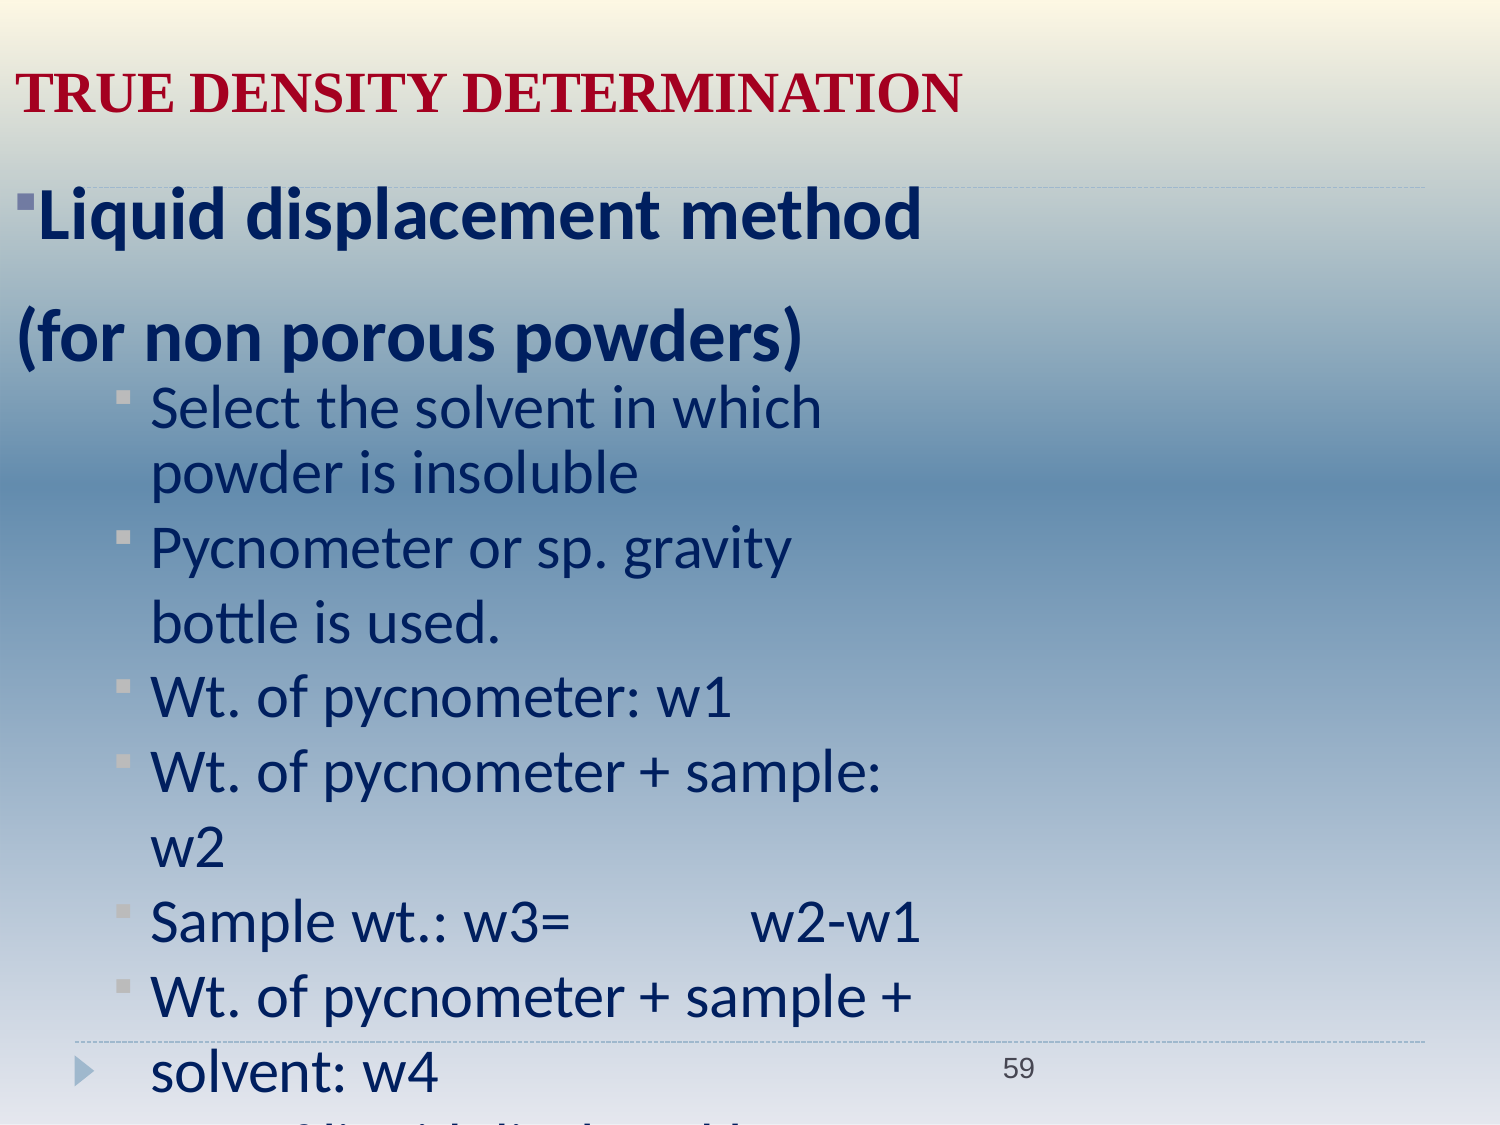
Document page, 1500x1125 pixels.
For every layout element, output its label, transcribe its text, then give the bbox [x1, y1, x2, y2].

text_box TRUE DENSITY DETERMINATION Liquid displacement method (for non porous powders) Select the solvent in which powder is insoluble Pycnometer or sp. gravity bottle is used. Wt. of pycnometer: w1 Wt. of pycnometer + sample: w2 Sample wt.: w3= w2-w1 Wt. of pycnometer + sample + solvent: w4 Wt. of liquid displaced by sample: w5 = w4-w2 Thus, true density = w3/ w5 [12, 27, 1335, 1125]
picture [0, 0, 1500, 1125]
text_box 59 [996, 1050, 1042, 1085]
